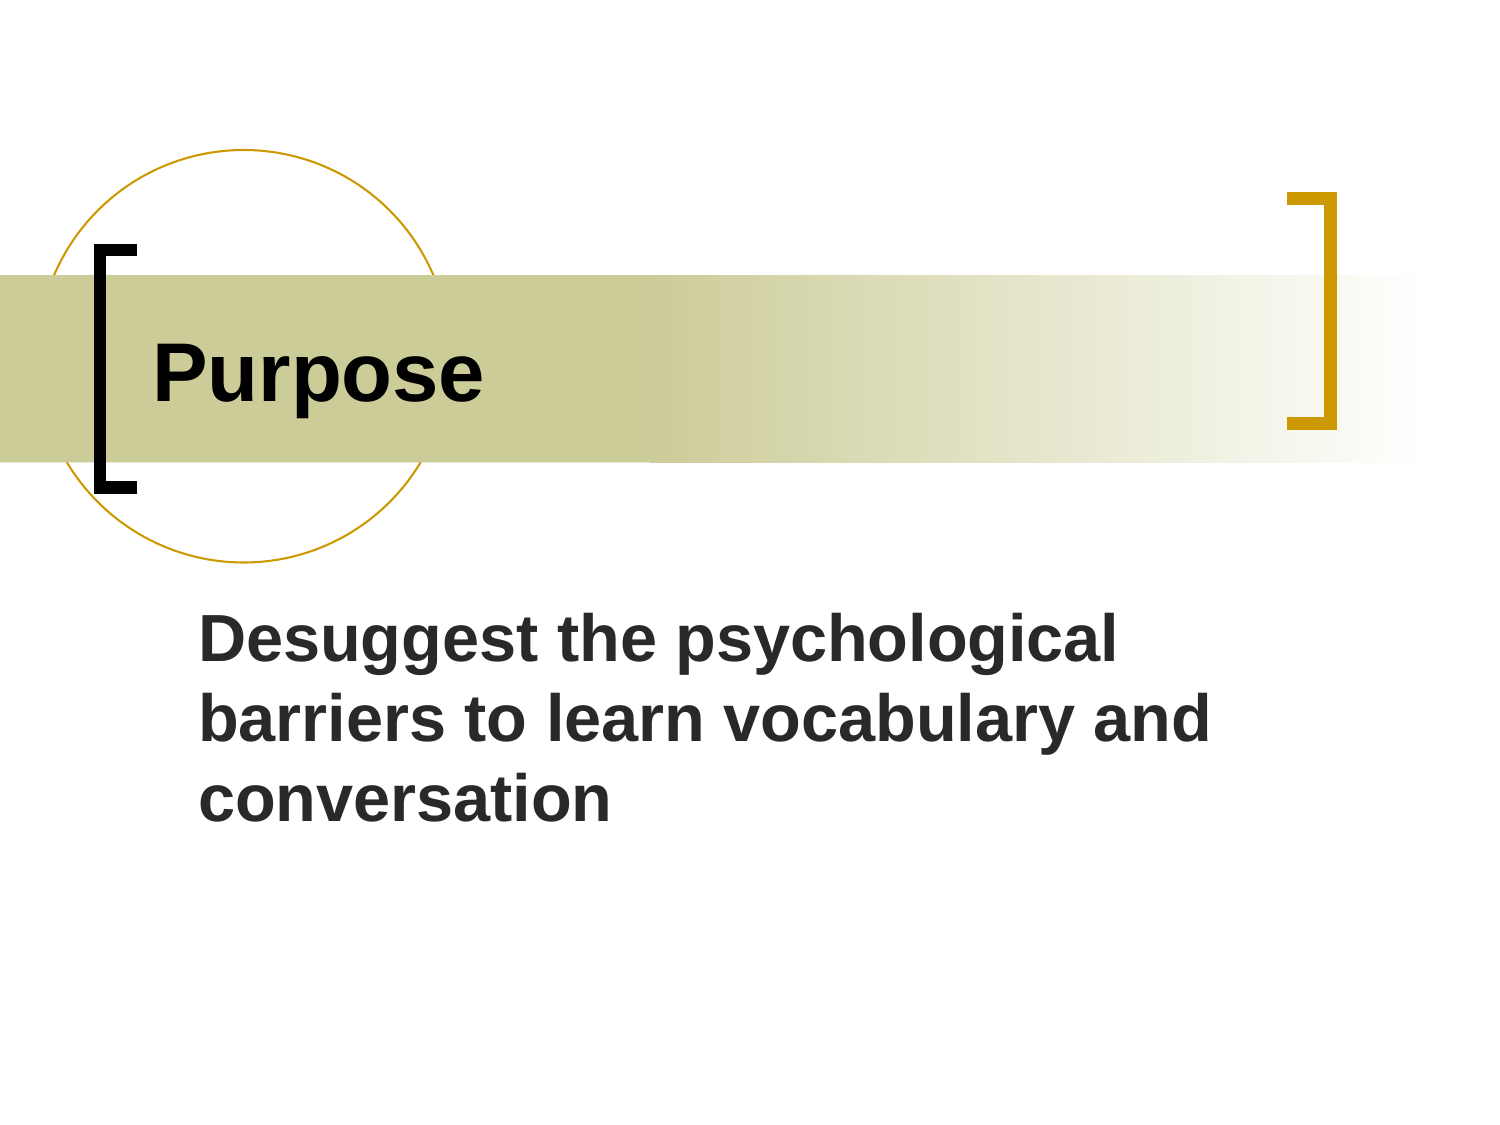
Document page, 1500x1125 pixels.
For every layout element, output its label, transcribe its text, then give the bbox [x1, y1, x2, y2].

title Purpose [137, 236, 1301, 500]
subtitle Desuggest the psychological barriers to learn vocabulary and conversation [182, 587, 1301, 901]
